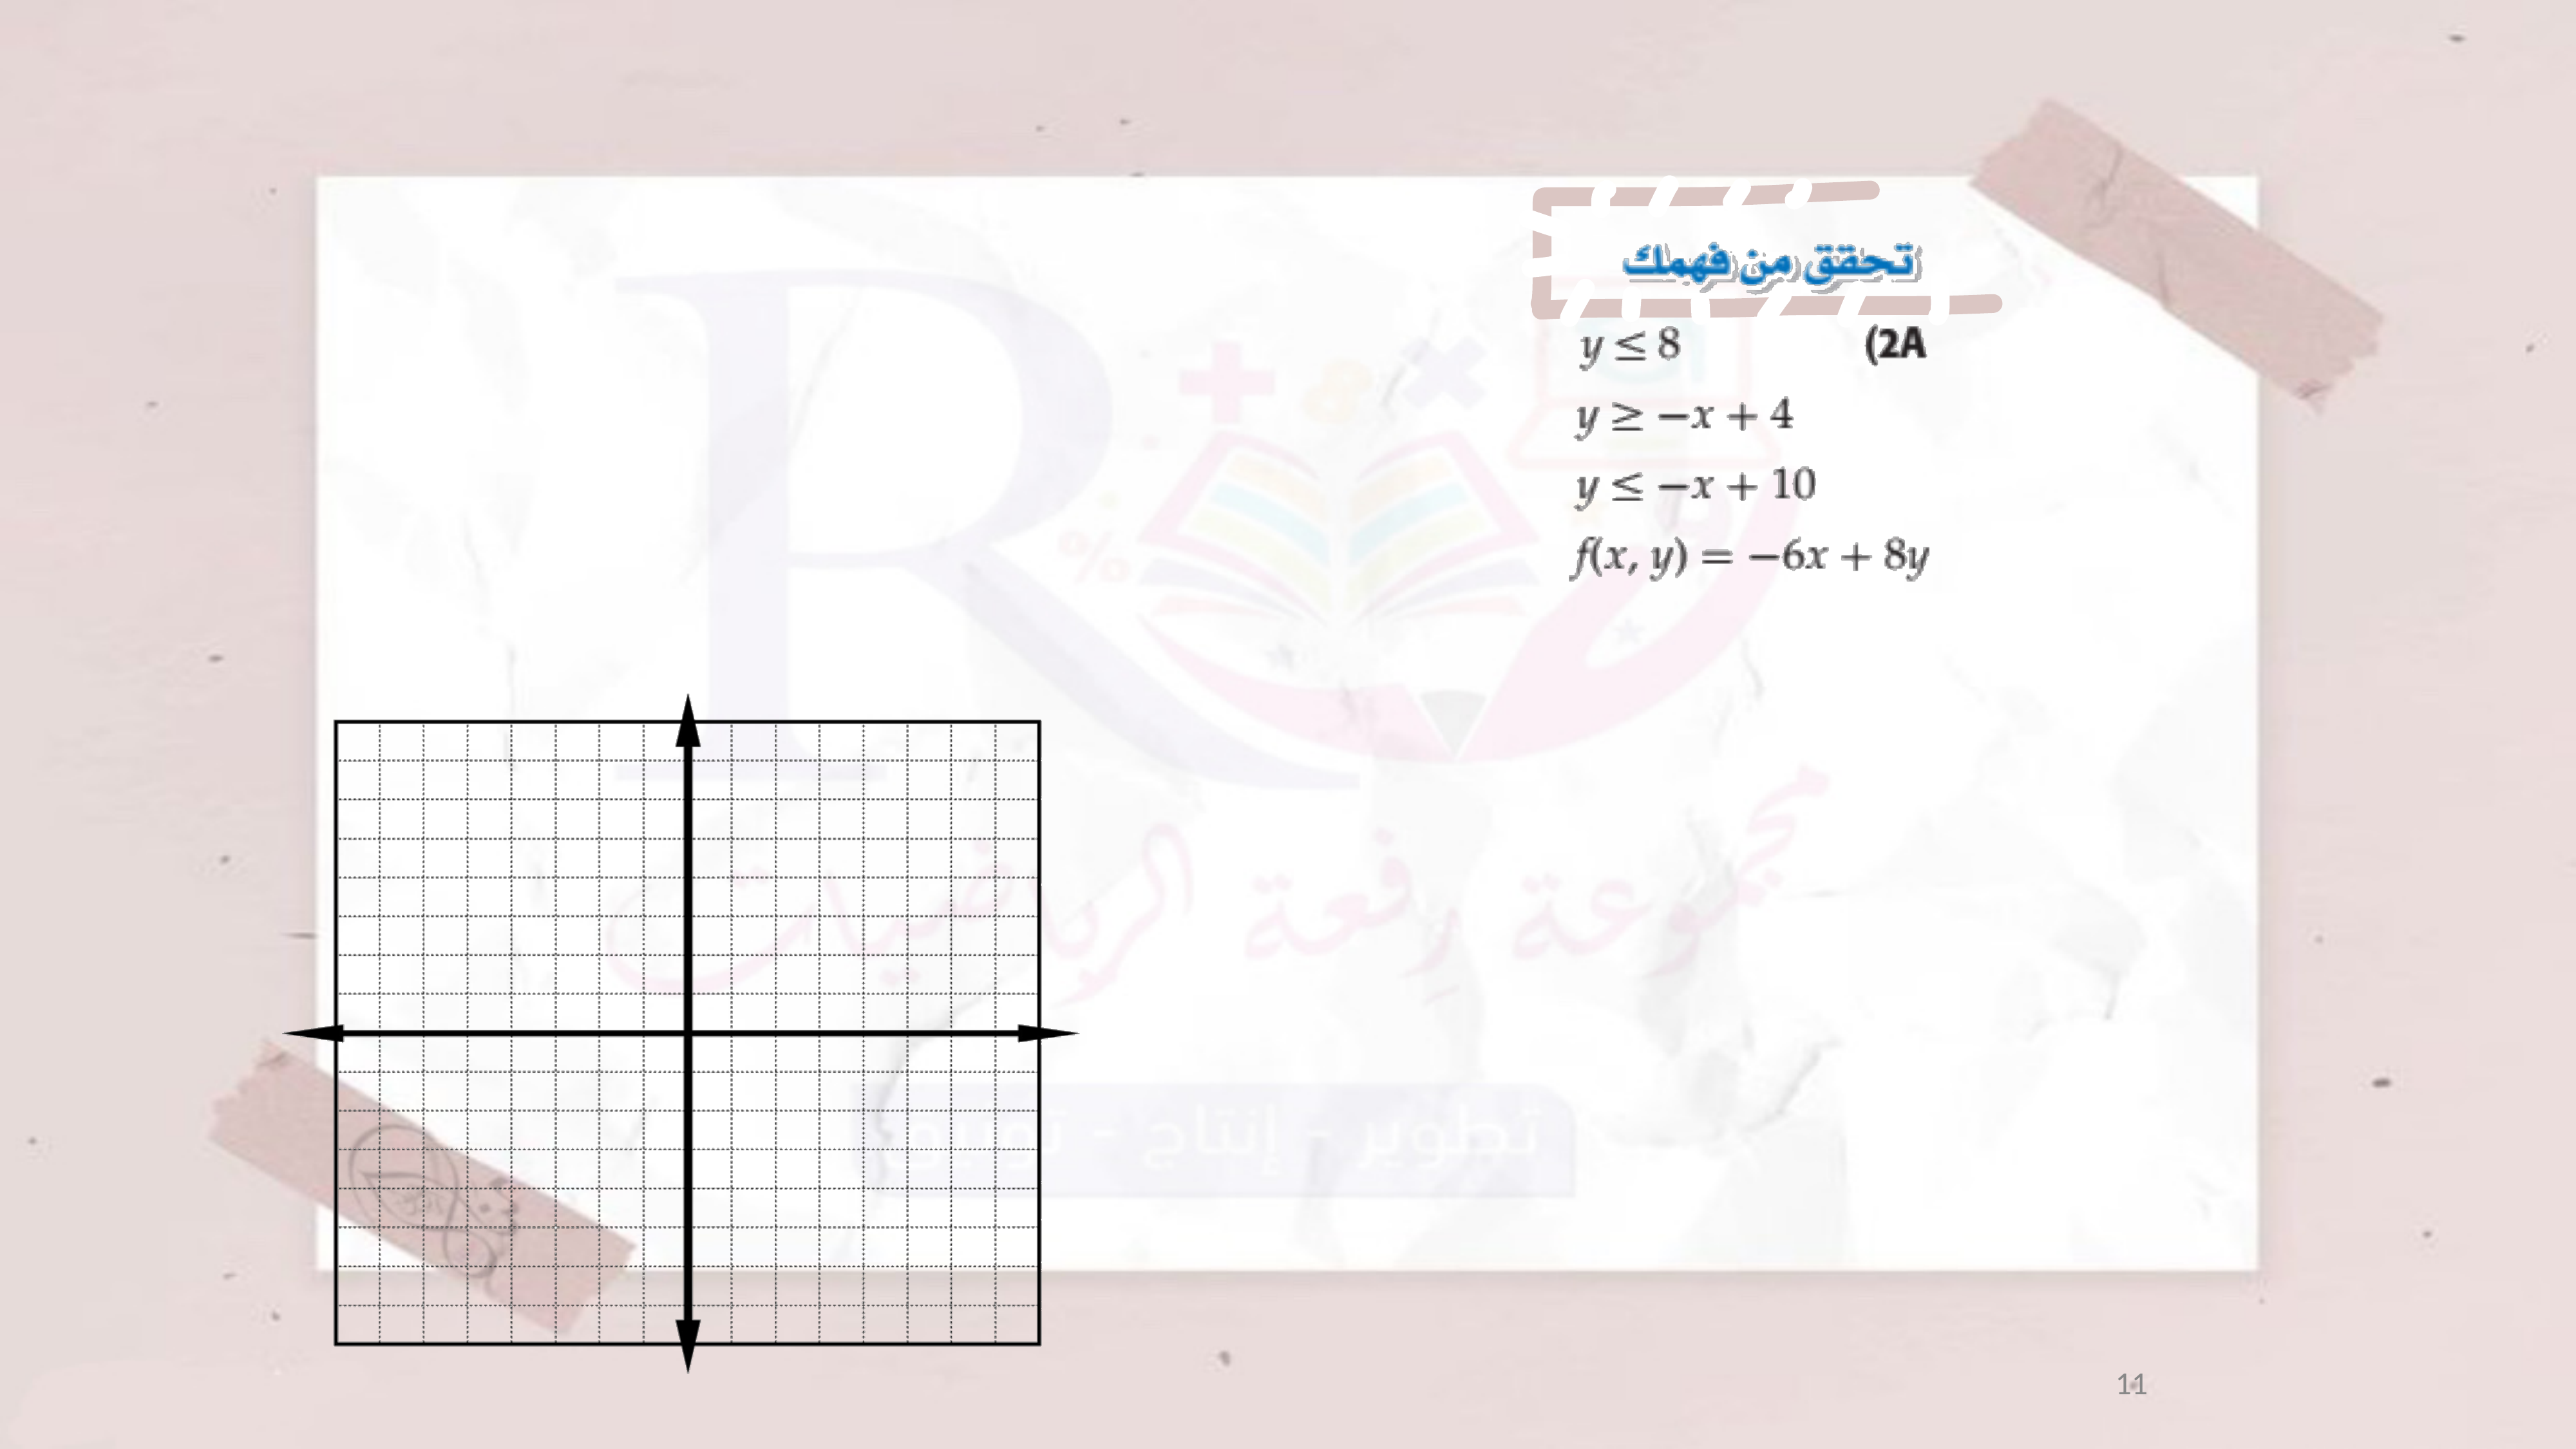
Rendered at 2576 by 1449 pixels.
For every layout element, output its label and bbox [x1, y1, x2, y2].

picture [0, 0, 2576, 1449]
text_box [1528, 184, 1993, 319]
